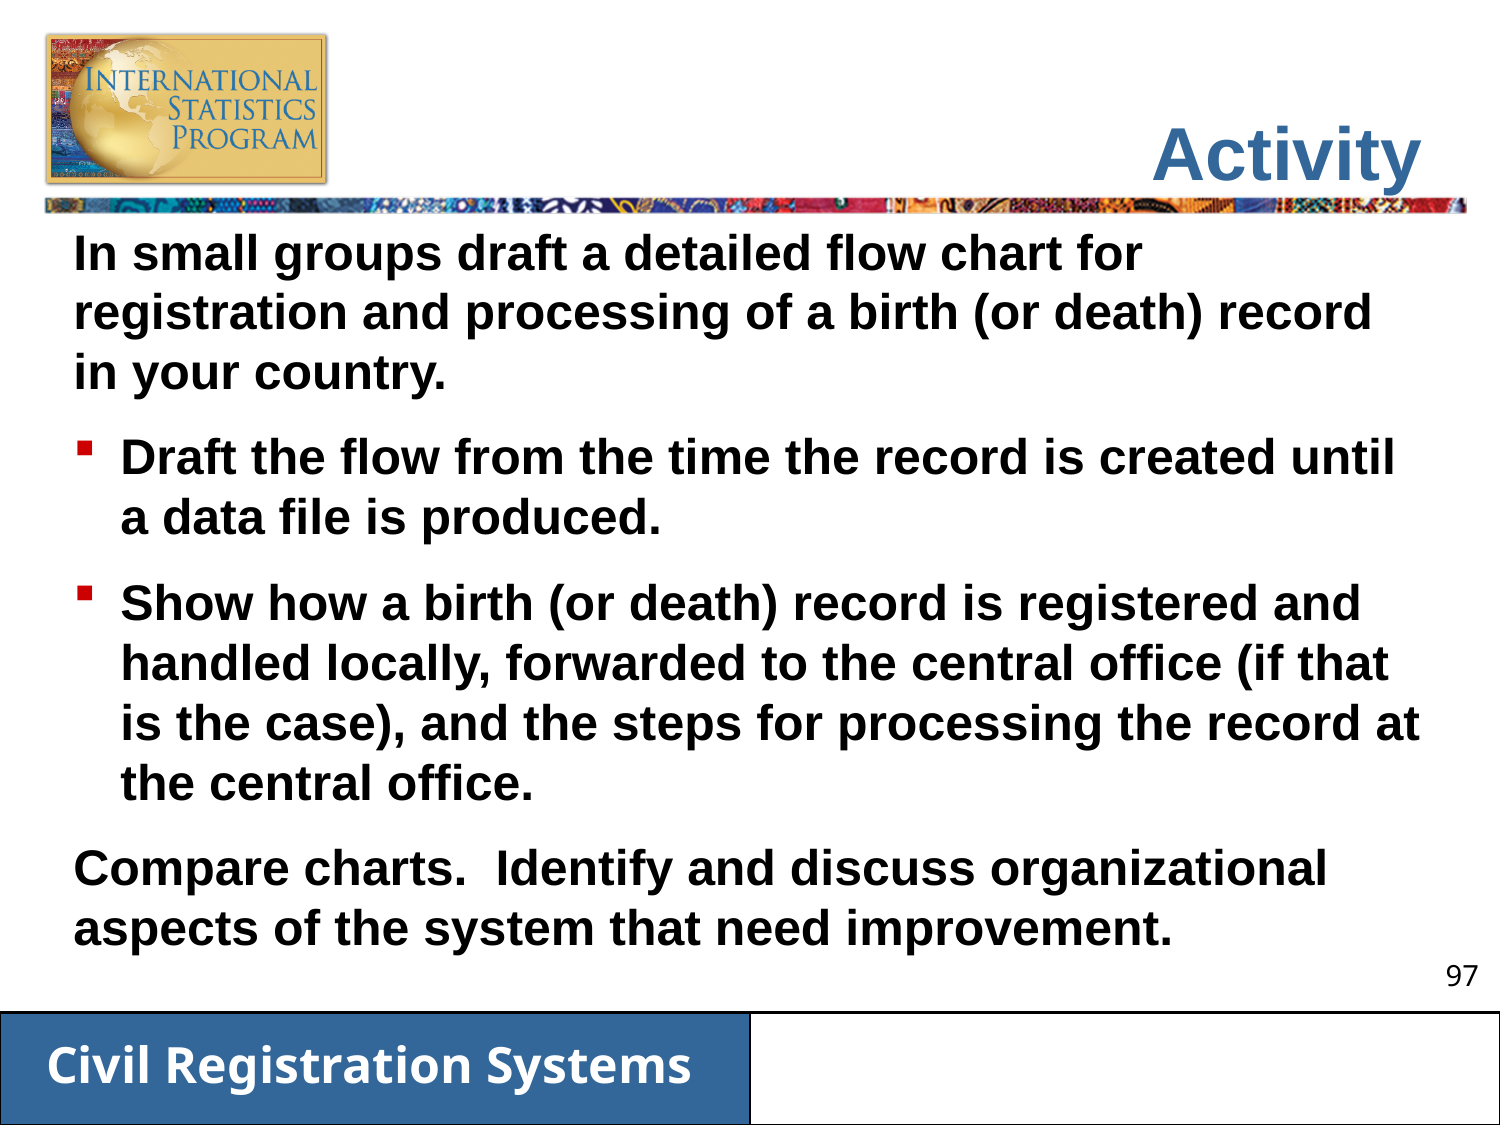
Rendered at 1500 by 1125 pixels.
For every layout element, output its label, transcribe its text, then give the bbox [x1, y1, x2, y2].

picture [1, 1014, 749, 1124]
list In small groups draft a detailed flow chart for registration and processing of a birth (or death) record in your country. Draft the flow from the time the record is created until a data file is produced. Show how a birth (or death) record is registered and handled locally, forwarded to the central office (if that is the case), and the steps for processing the record at the central office. Compare charts. Identify and discuss organizational aspects of the system that need improvement. [58, 212, 1438, 1013]
picture [1438, 187, 1481, 219]
picture [37, 24, 338, 219]
title Activity [62, 99, 1438, 212]
